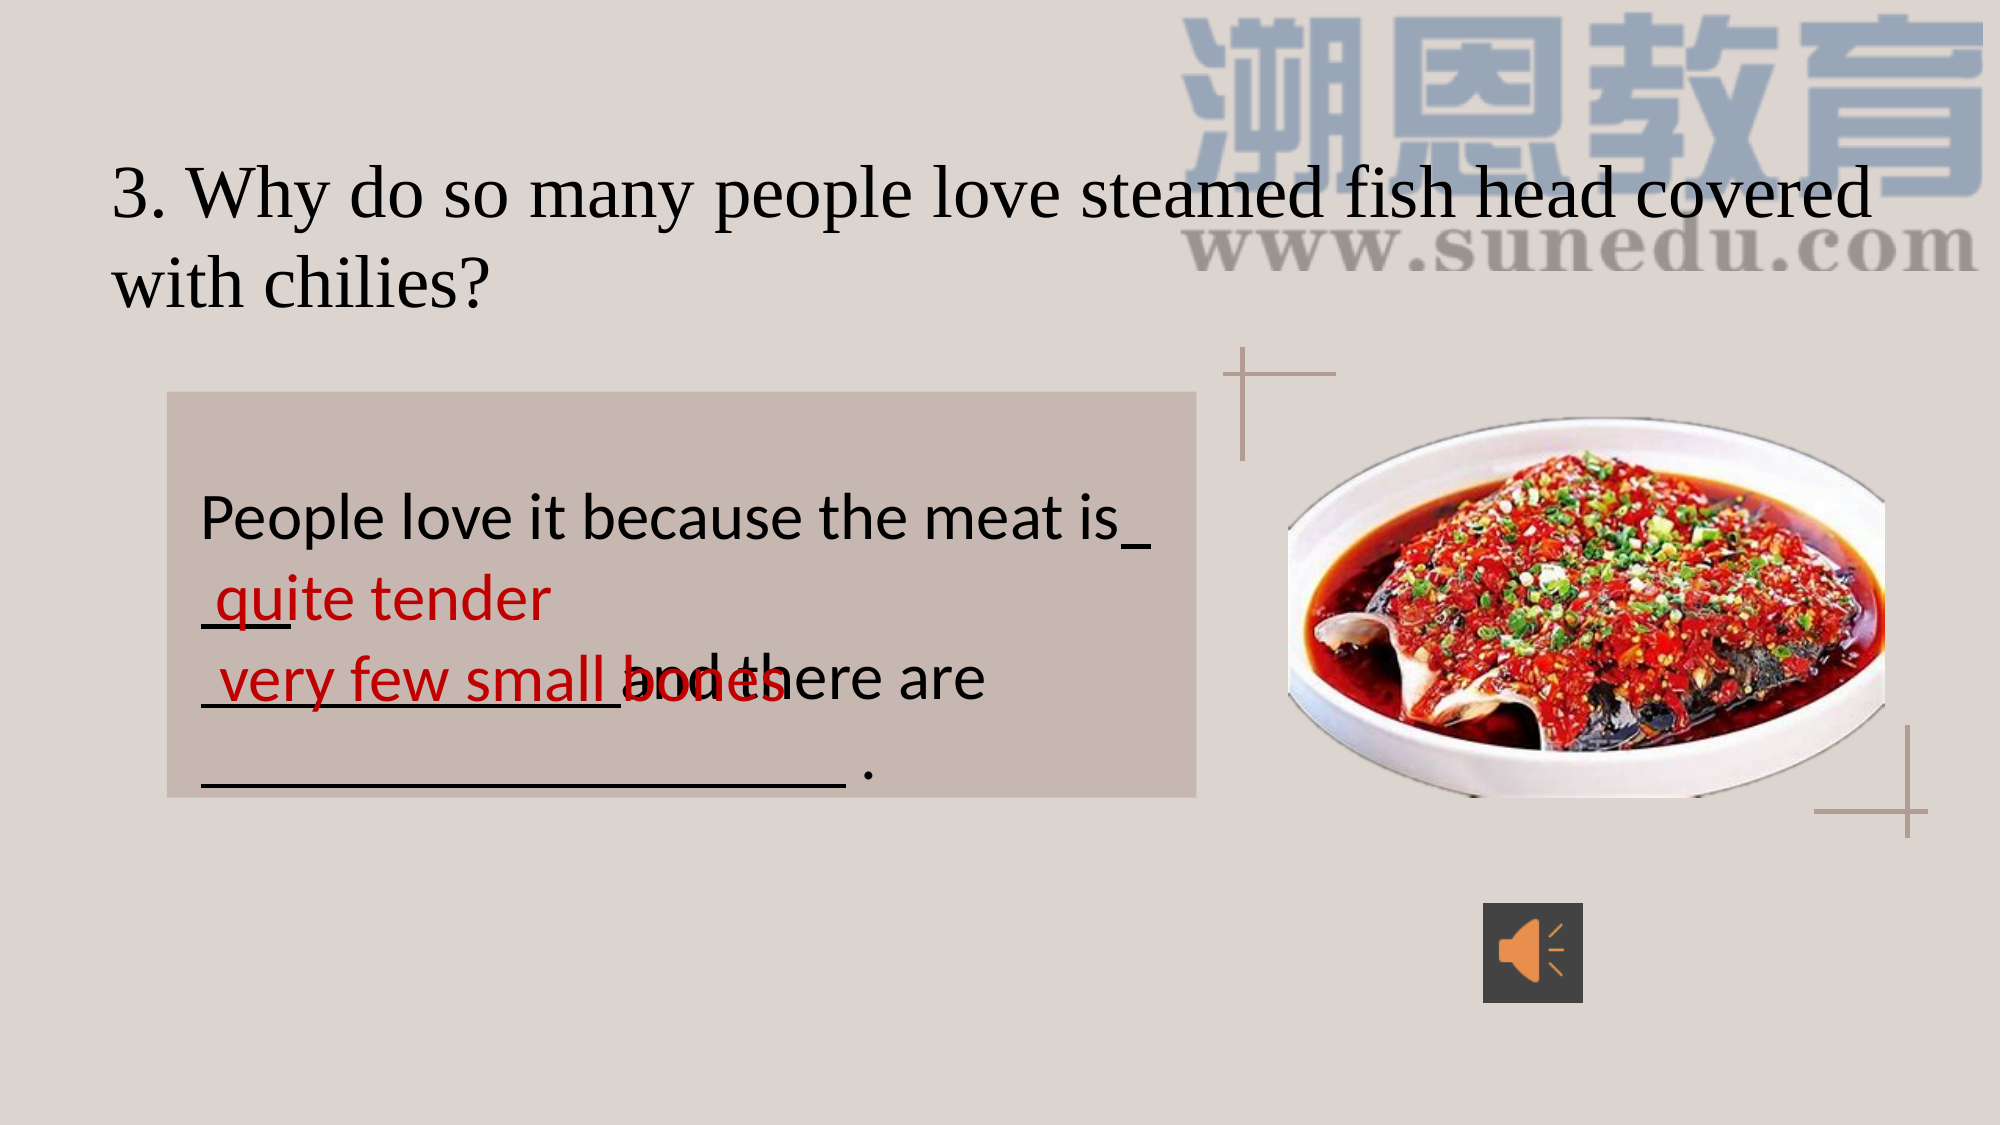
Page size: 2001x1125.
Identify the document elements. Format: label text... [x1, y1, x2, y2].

text_box People love it because the meat is and there are . [186, 465, 1178, 801]
picture [1178, 10, 1983, 271]
text_box quite tender [186, 546, 603, 642]
text_box very few small bones [204, 627, 832, 723]
picture [1288, 416, 1885, 798]
text_box 3. Why do so many people love steamed fish head covered with chilies? [96, 134, 1928, 330]
picture [1482, 901, 1584, 1004]
text_box [166, 391, 1197, 799]
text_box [1222, 346, 1337, 461]
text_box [1813, 724, 1928, 839]
